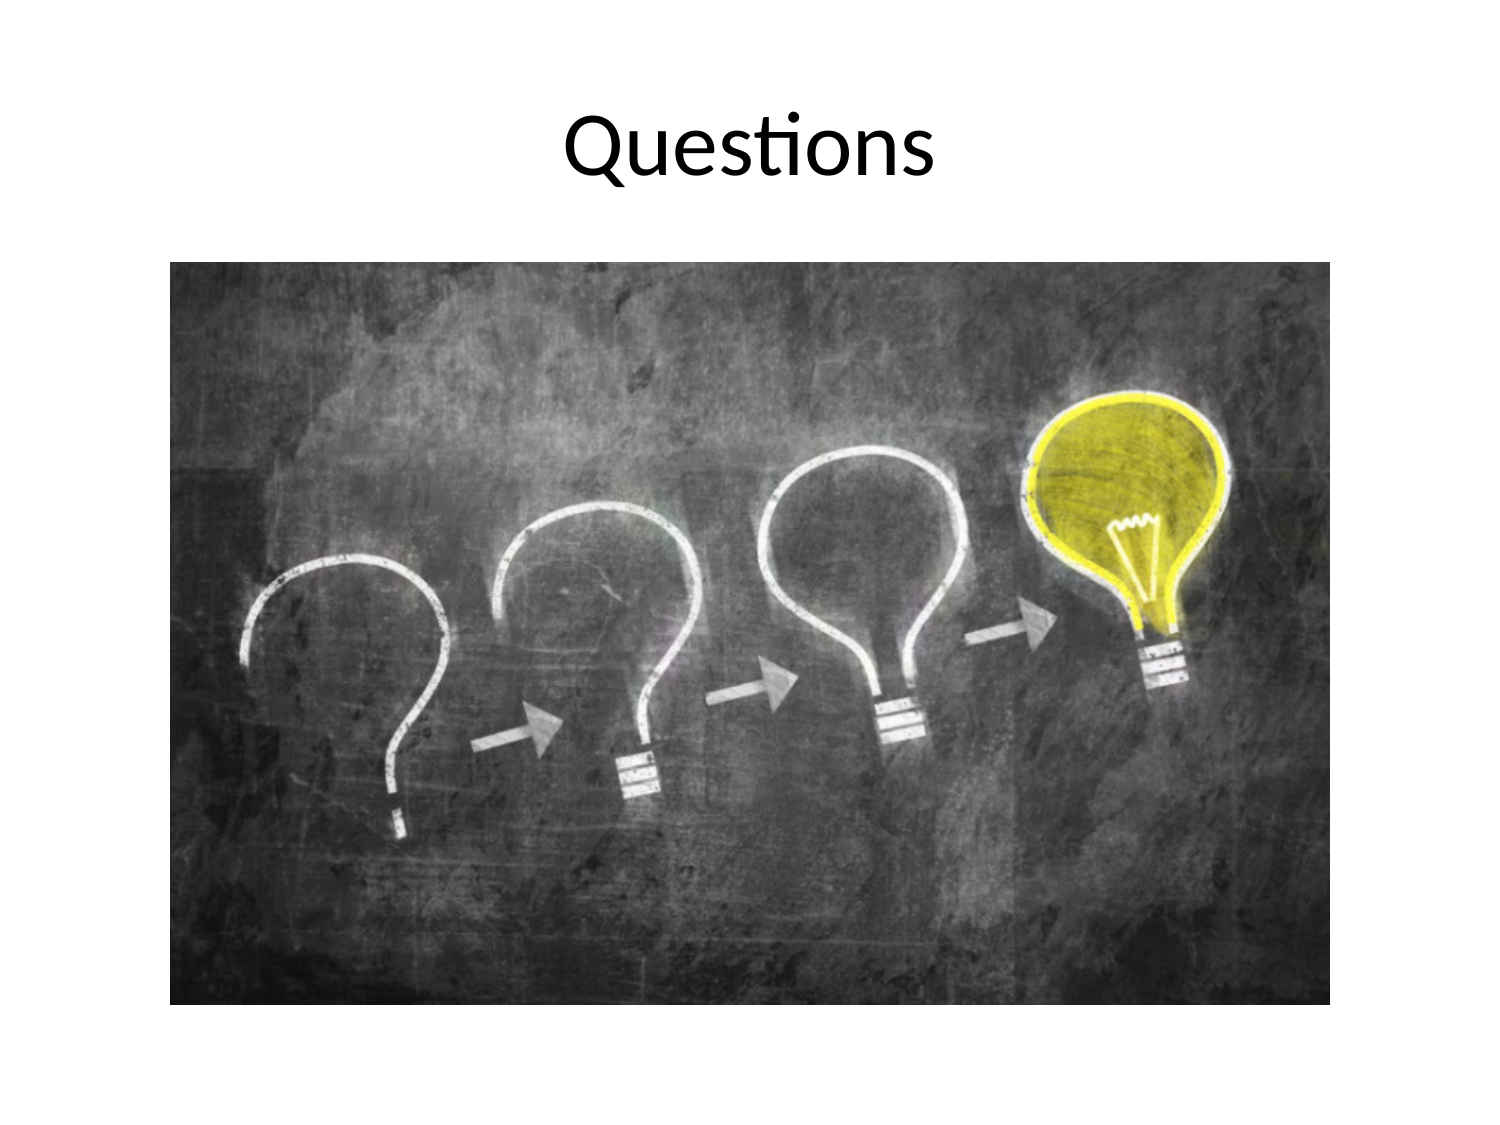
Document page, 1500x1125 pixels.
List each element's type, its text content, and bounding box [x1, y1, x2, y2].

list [170, 262, 1330, 1006]
title Questions [75, 45, 1425, 233]
